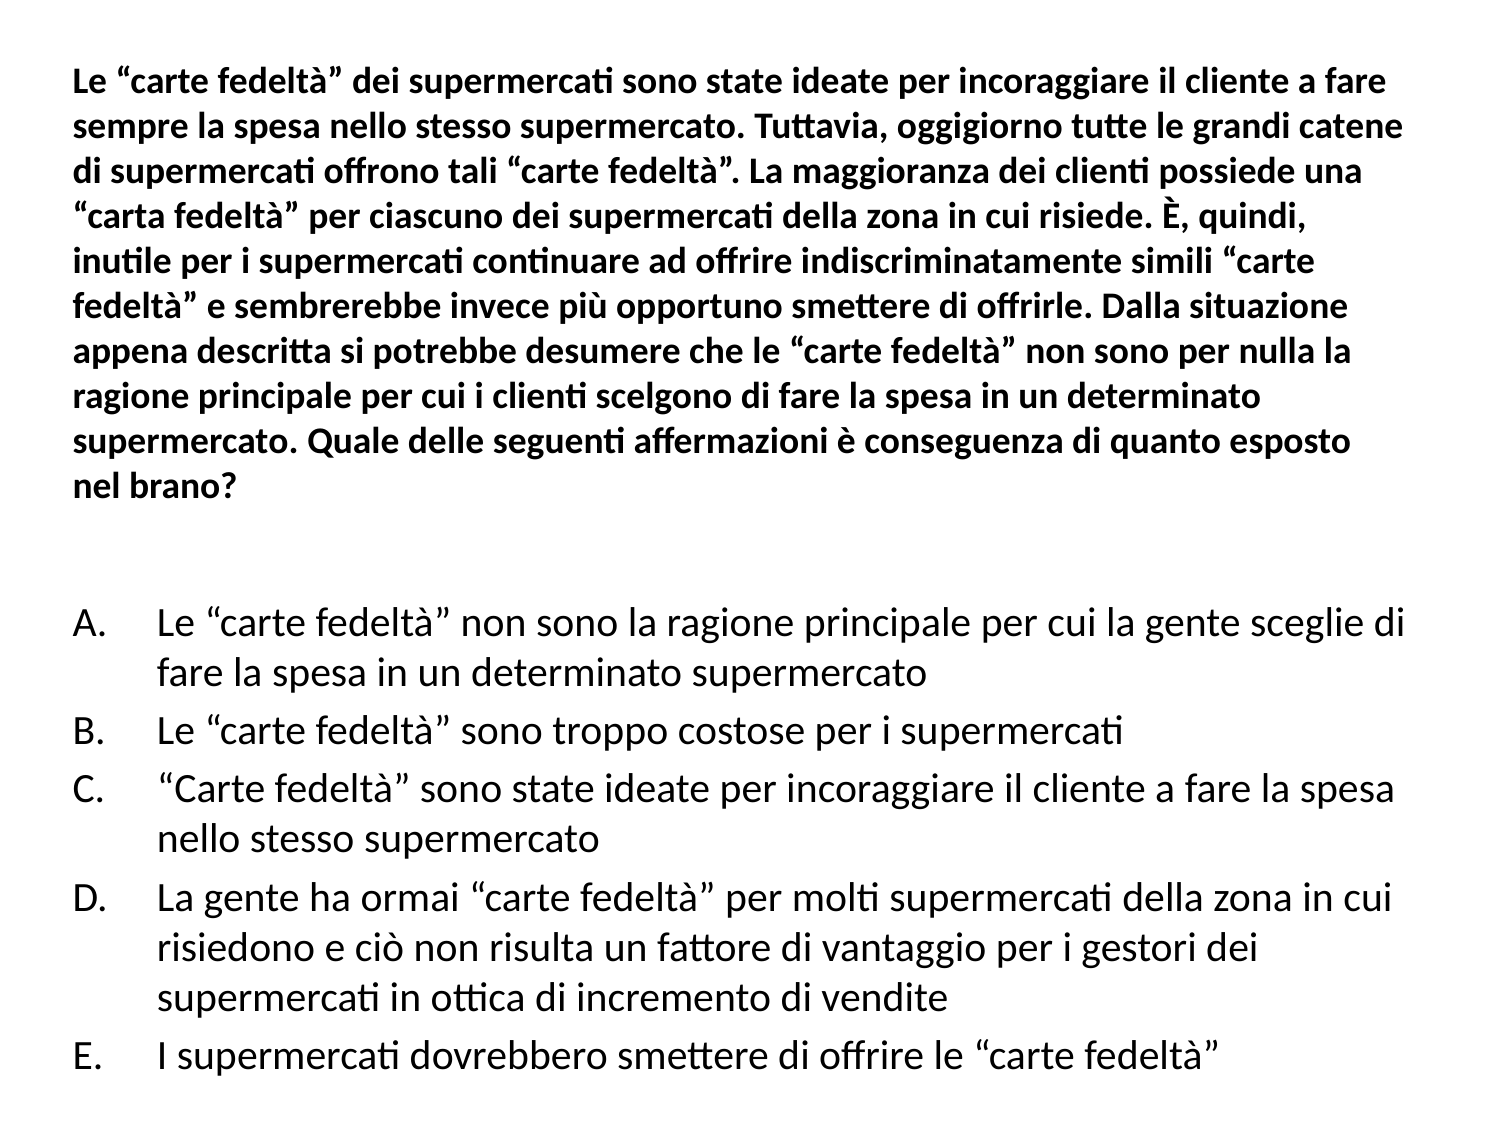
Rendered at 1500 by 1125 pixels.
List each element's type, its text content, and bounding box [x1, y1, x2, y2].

list Le “carte fedeltà” non sono la ragione principale per cui la gente sceglie di fare la spesa in un determinato supermercato Le “carte fedeltà” sono troppo costose per i supermercati “Carte fedeltà” sono state ideate per incoraggiare il cliente a fare la spesa nello stesso supermercato La gente ha ormai “carte fedeltà” per molti supermercati della zona in cui risiedono e ciò non risulta un fattore di vantaggio per i gestori dei supermercati in ottica di incremento di vendite I supermercati dovrebbero smettere di offrire le “carte fedeltà” [64, 586, 1416, 1125]
title Le “carte fedeltà” dei supermercati sono state ideate per incoraggiare il cliente a fare sempre la spesa nello stesso supermercato. Tuttavia, oggigiorno tutte le grandi catene di supermercati offrono tali “carte fedeltà”. La maggioranza dei clienti possiede una “carta fedeltà” per ciascuno dei supermercati della zona in cui risiede. È, quindi, inutile per i supermercati continuare ad offrire indiscriminatamente simili “carte fedeltà” e sembrerebbe invece più opportuno smettere di offrirle. Dalla situazione appena descritta si potrebbe desumere che le “carte fedeltà” non sono per nulla la ragione principale per cui i clienti scelgono di fare la spesa in un determinato supermercato. Quale delle seguenti affermazioni è conseguenza di quanto esposto nel brano? [64, 28, 1416, 534]
